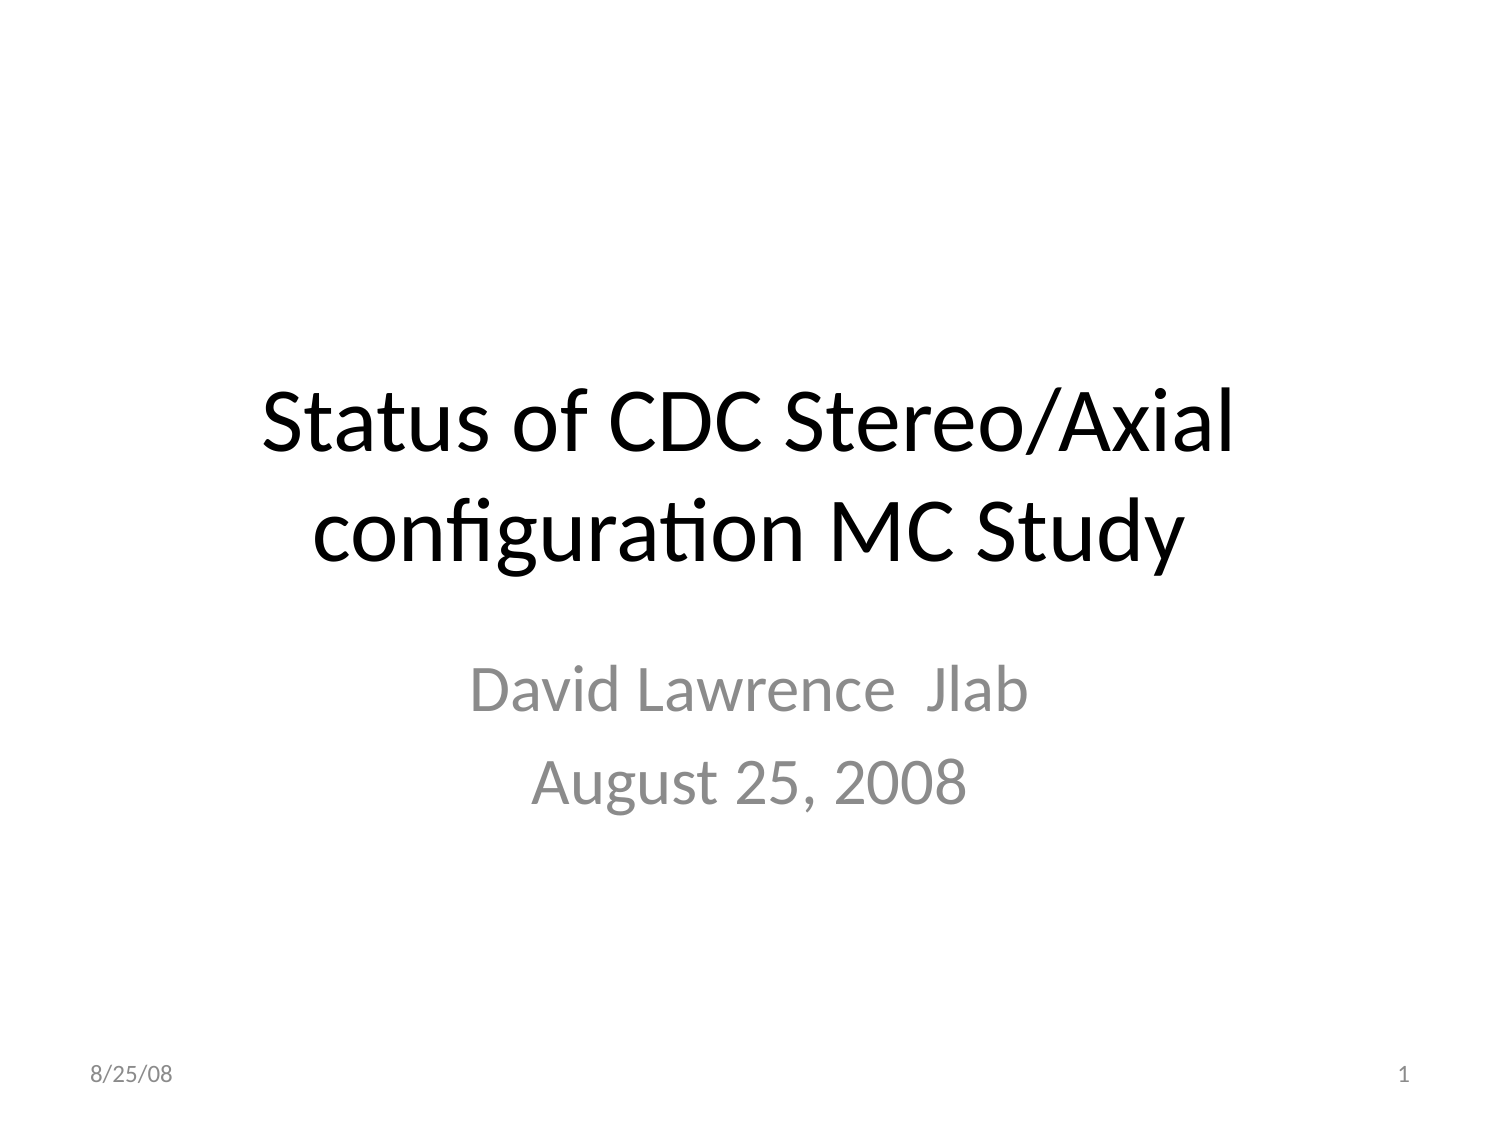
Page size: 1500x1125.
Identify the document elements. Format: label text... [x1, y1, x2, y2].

title Status of CDC Stereo/Axial configuration MC Study [112, 349, 1388, 591]
slide_number 1 [1074, 1042, 1425, 1103]
subtitle David Lawrence Jlab August 25, 2008 [225, 637, 1275, 925]
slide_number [75, 1042, 425, 1103]
